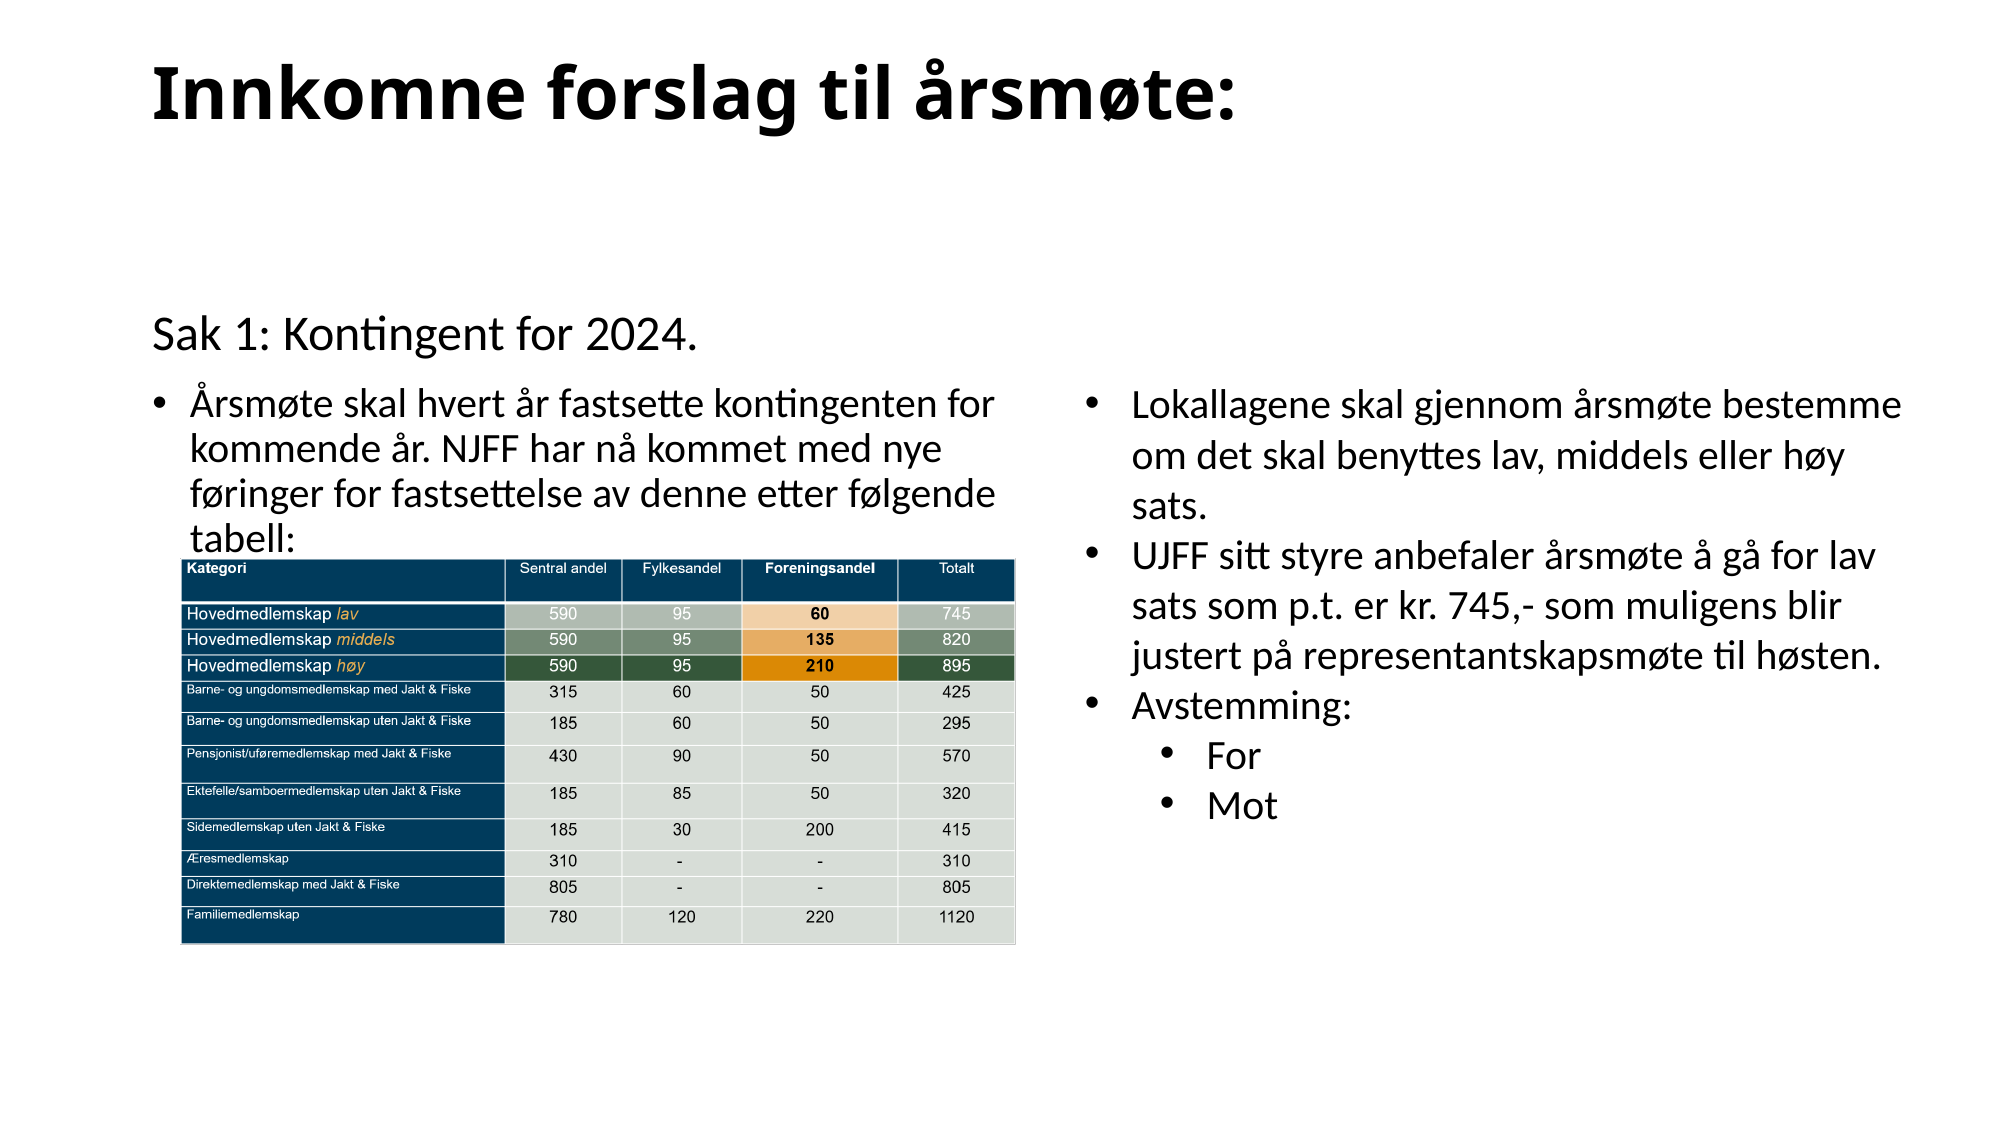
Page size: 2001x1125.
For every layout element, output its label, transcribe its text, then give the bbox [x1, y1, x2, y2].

title Innkomne forslag til årsmøte: [137, 49, 1256, 158]
list Sak 1: Kontingent for 2024. Årsmøte skal hvert år fastsette kontingenten for kommende år. NJFF har nå kommet med nye føringer for fastsettelse av denne etter følgende tabell: [137, 299, 1071, 1014]
text_box Lokallagene skal gjennom årsmøte bestemme om det skal benyttes lav, middels eller høy sats. UJFF sitt styre anbefaler årsmøte å gå for lav sats som p.t. er kr. 745,- som muligens blir justert på representantskapsmøte til høsten. Avstemming: For Mot [1070, 369, 1928, 835]
picture [180, 554, 1017, 945]
